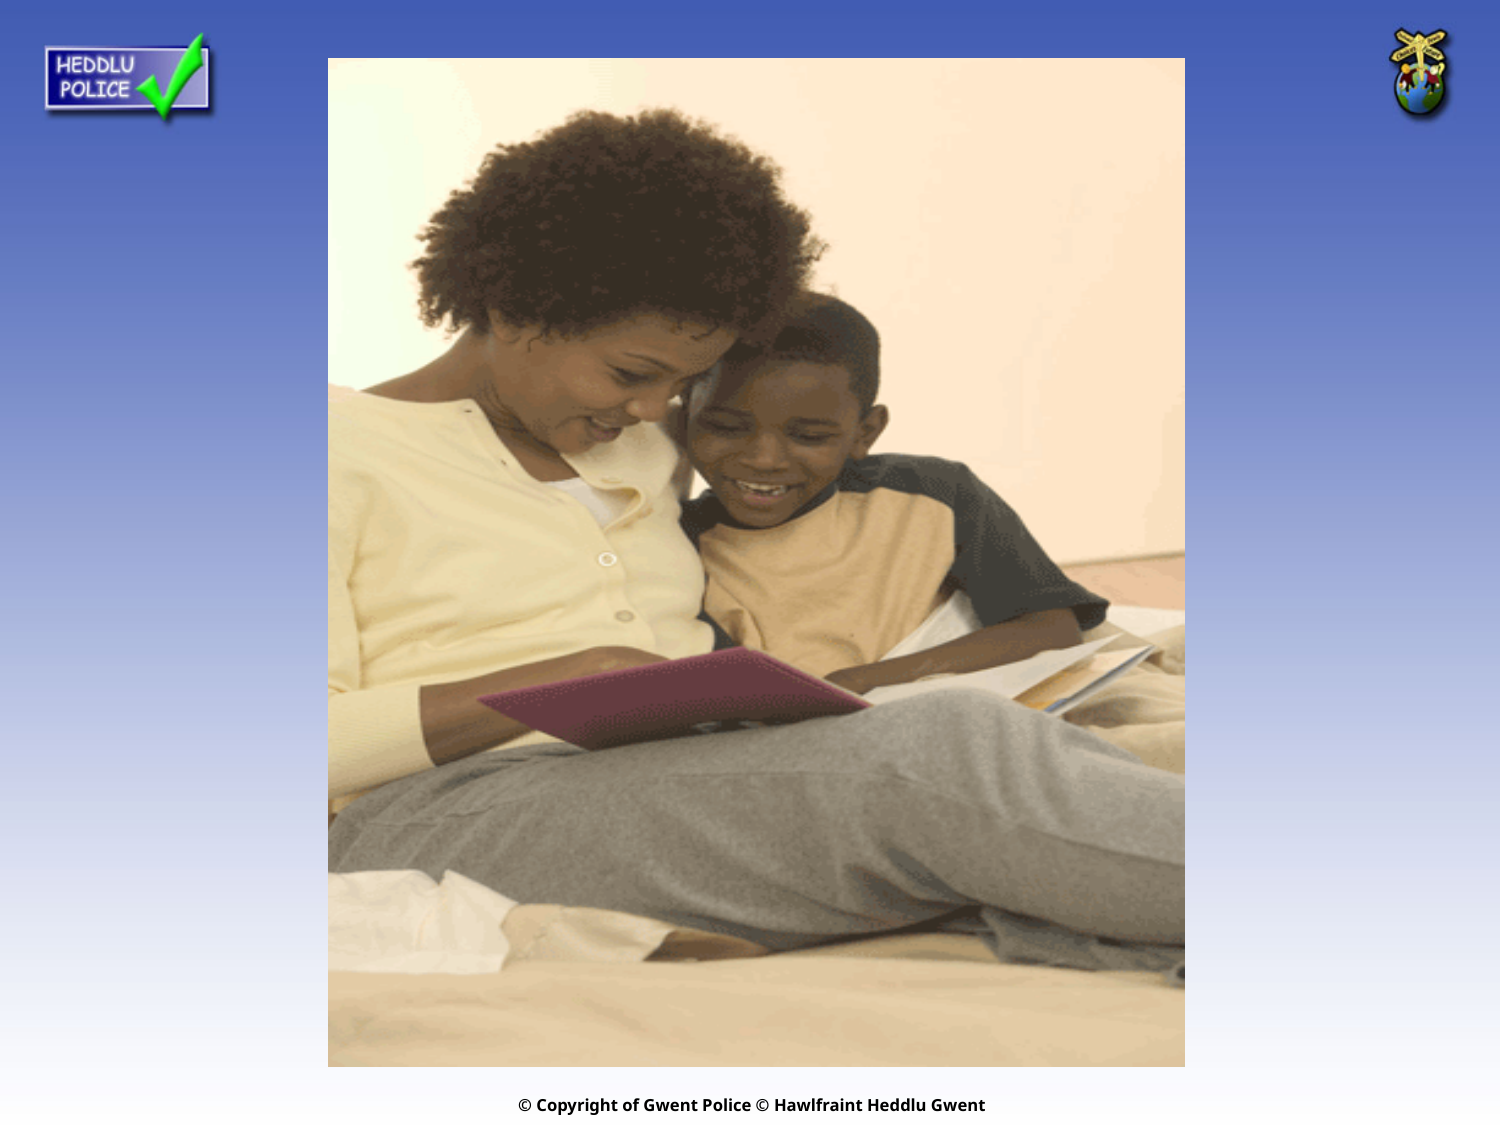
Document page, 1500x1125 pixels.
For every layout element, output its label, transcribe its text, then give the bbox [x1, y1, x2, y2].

text_box © Copyright of Gwent Police © Hawlfraint Heddlu Gwent [430, 1087, 1074, 1125]
picture [0, 0, 1500, 1125]
